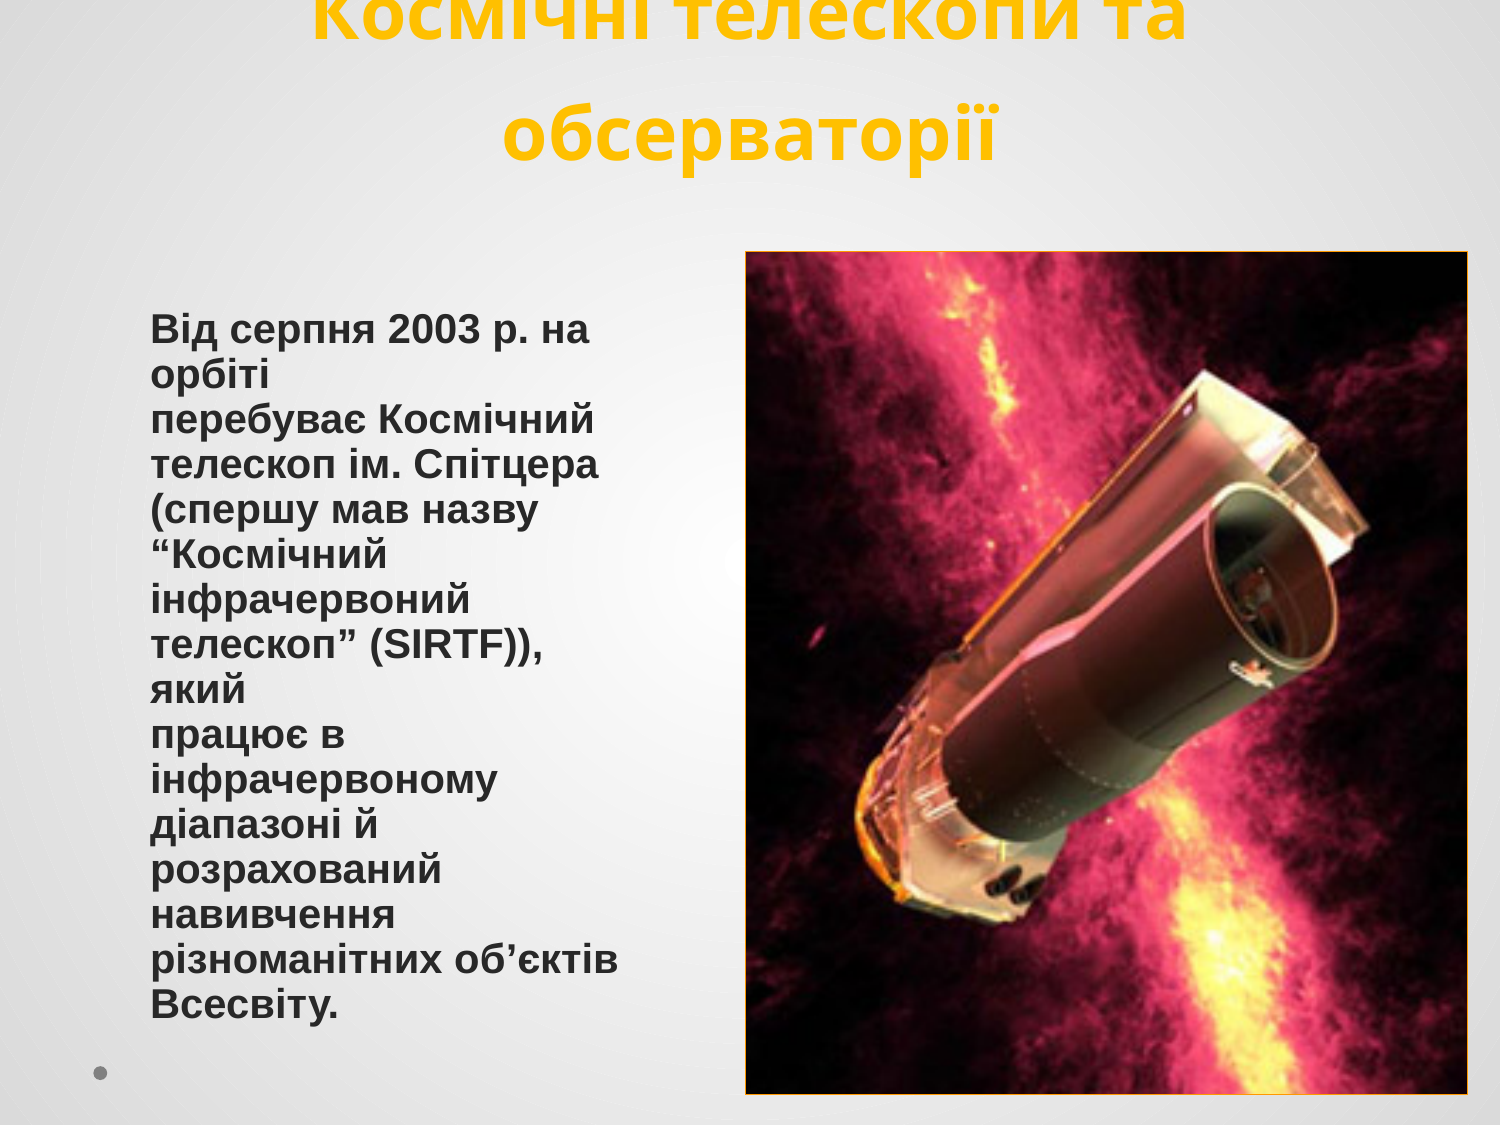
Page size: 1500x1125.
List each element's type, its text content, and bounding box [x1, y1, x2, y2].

text_box Від серпня 2003 р. на орбіті перебуває Космічний телескоп ім. Спітцера (спершу мав назву “Космічний інфрачервоний телескоп” (SIRTF)), який працює в інфрачервоному діапазоні й розрахований навивчення різноманітних об’єктів Всесвіту. [135, 300, 664, 1036]
title Космічні телескопи та обсерваторії [75, 28, 1425, 183]
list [745, 251, 1469, 1096]
